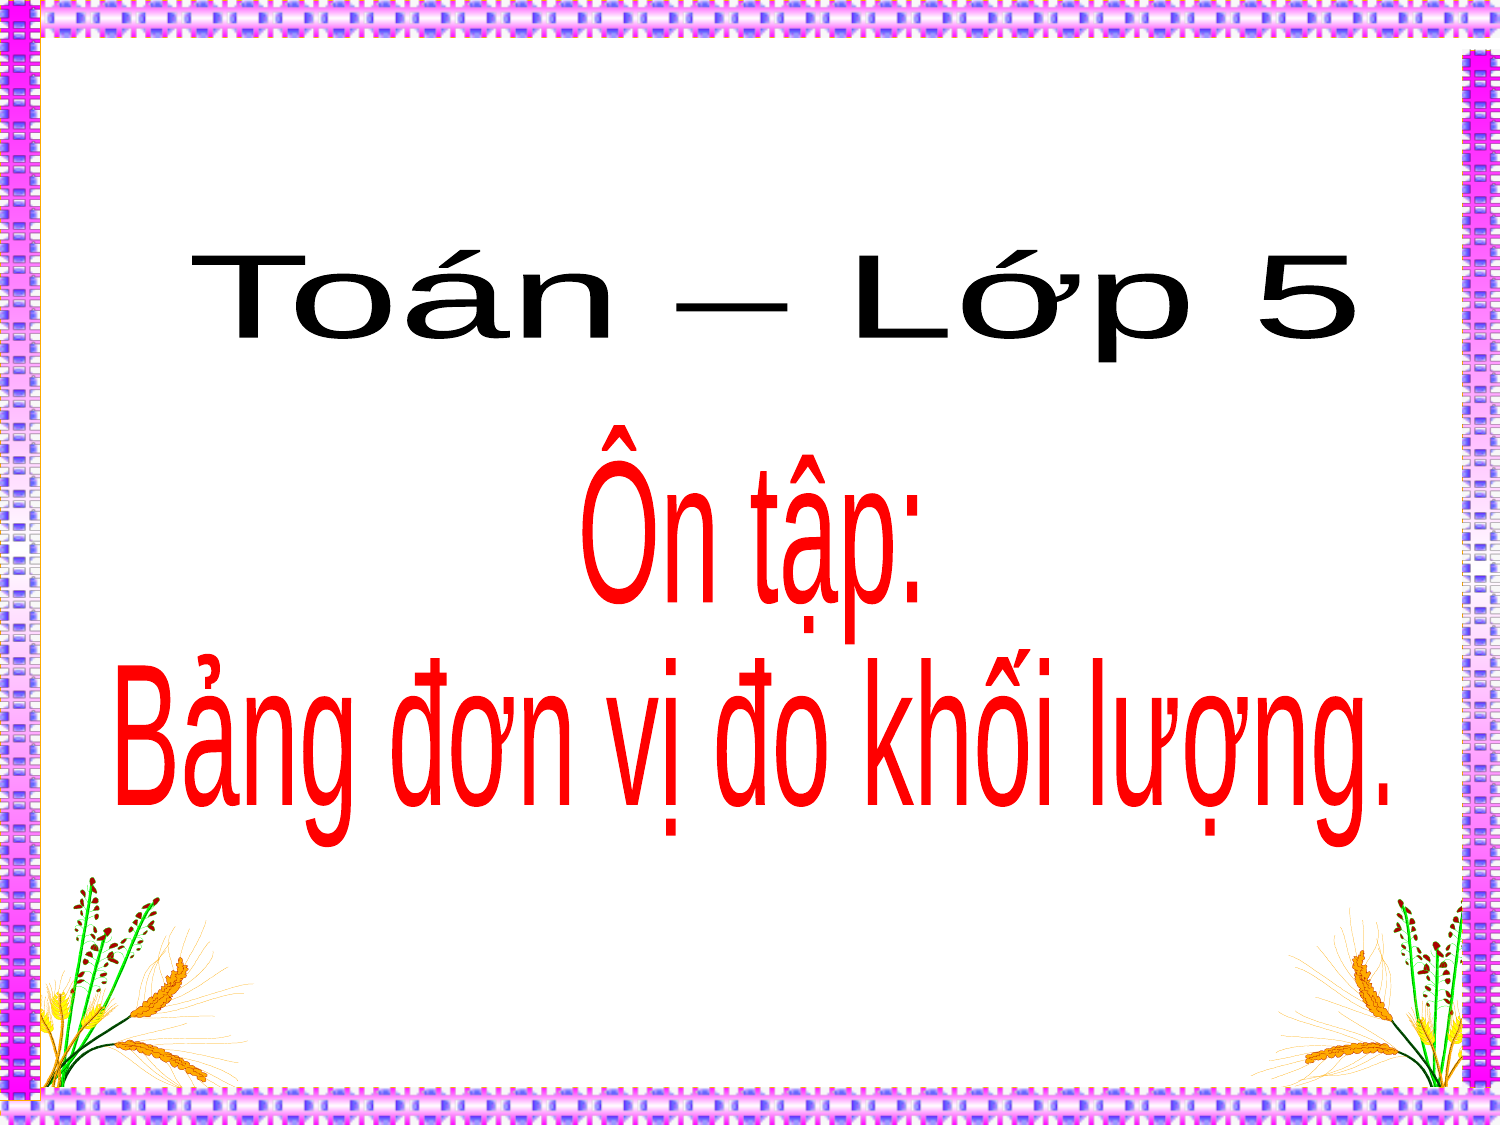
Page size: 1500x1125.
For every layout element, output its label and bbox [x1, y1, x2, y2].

text_box [0, 0, 1500, 1125]
